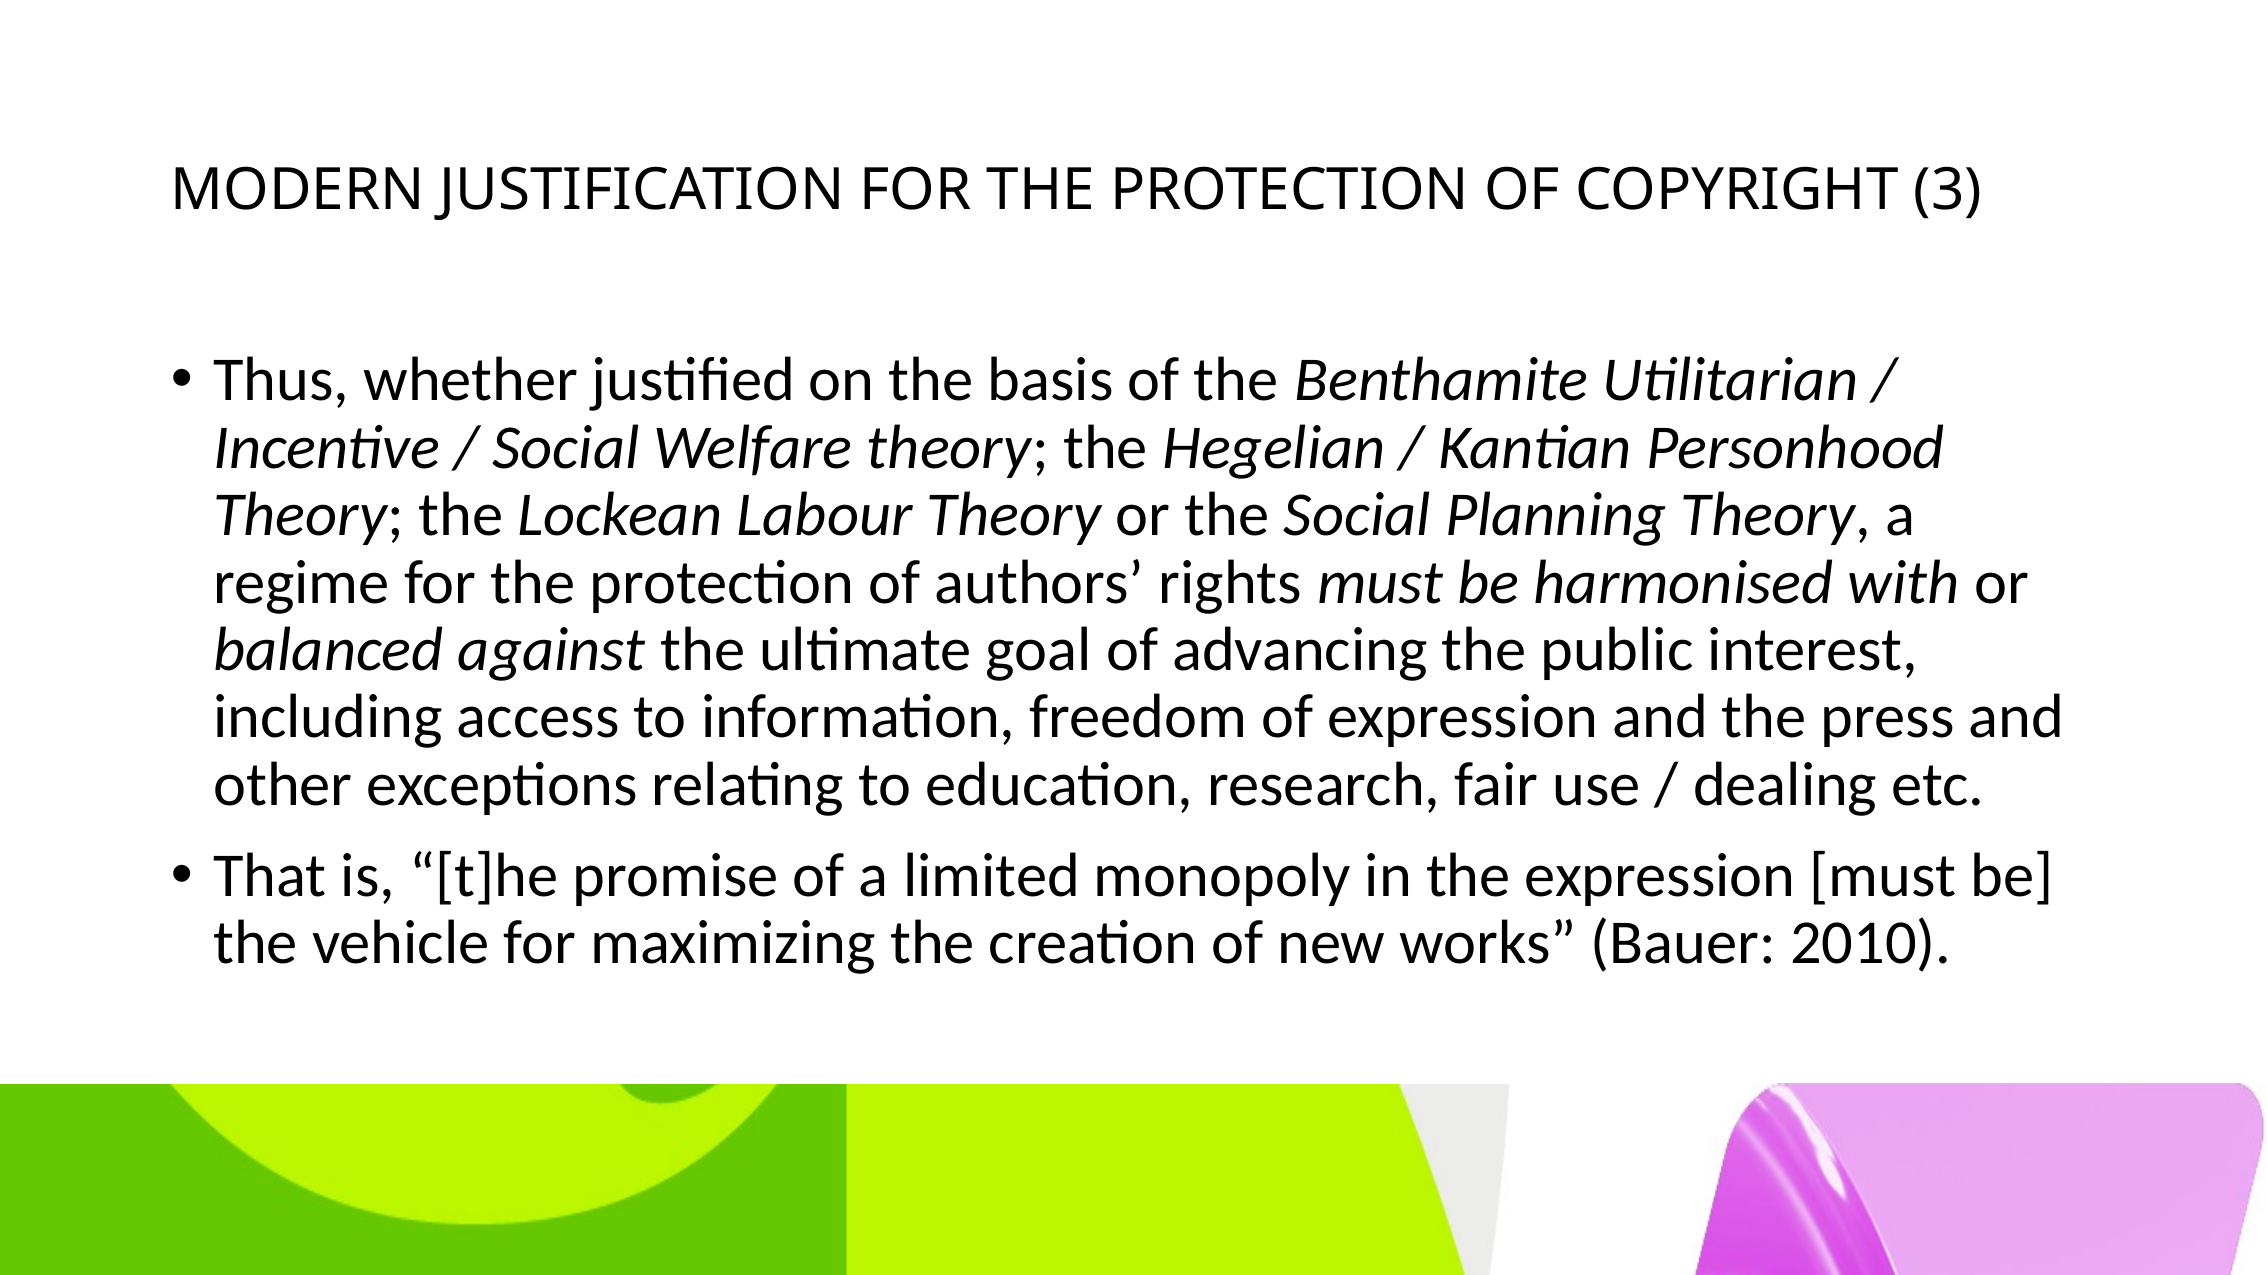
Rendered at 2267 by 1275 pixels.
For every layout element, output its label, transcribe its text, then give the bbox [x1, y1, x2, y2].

title MODERN JUSTIFICATION FOR THE PROTECTION OF COPYRIGHT (3) [155, 67, 2111, 315]
picture [0, 1084, 1522, 1275]
picture [1684, 1083, 2267, 1275]
list Thus, whether justified on the basis of the Benthamite Utilitarian / Incentive / Social Welfare theory; the Hegelian / Kantian Personhood Theory; the Lockean Labour Theory or the Social Planning Theory, a regime for the protection of authors’ rights must be harmonised with or balanced against the ultimate goal of advancing the public interest, including access to information, freedom of expression and the press and other exceptions relating to education, research, fair use / dealing etc. That is, “[t]he promise of a limited monopoly in the expression [must be] the vehicle for maximizing the creation of new works” (Bauer: 2010). [155, 339, 2111, 1149]
